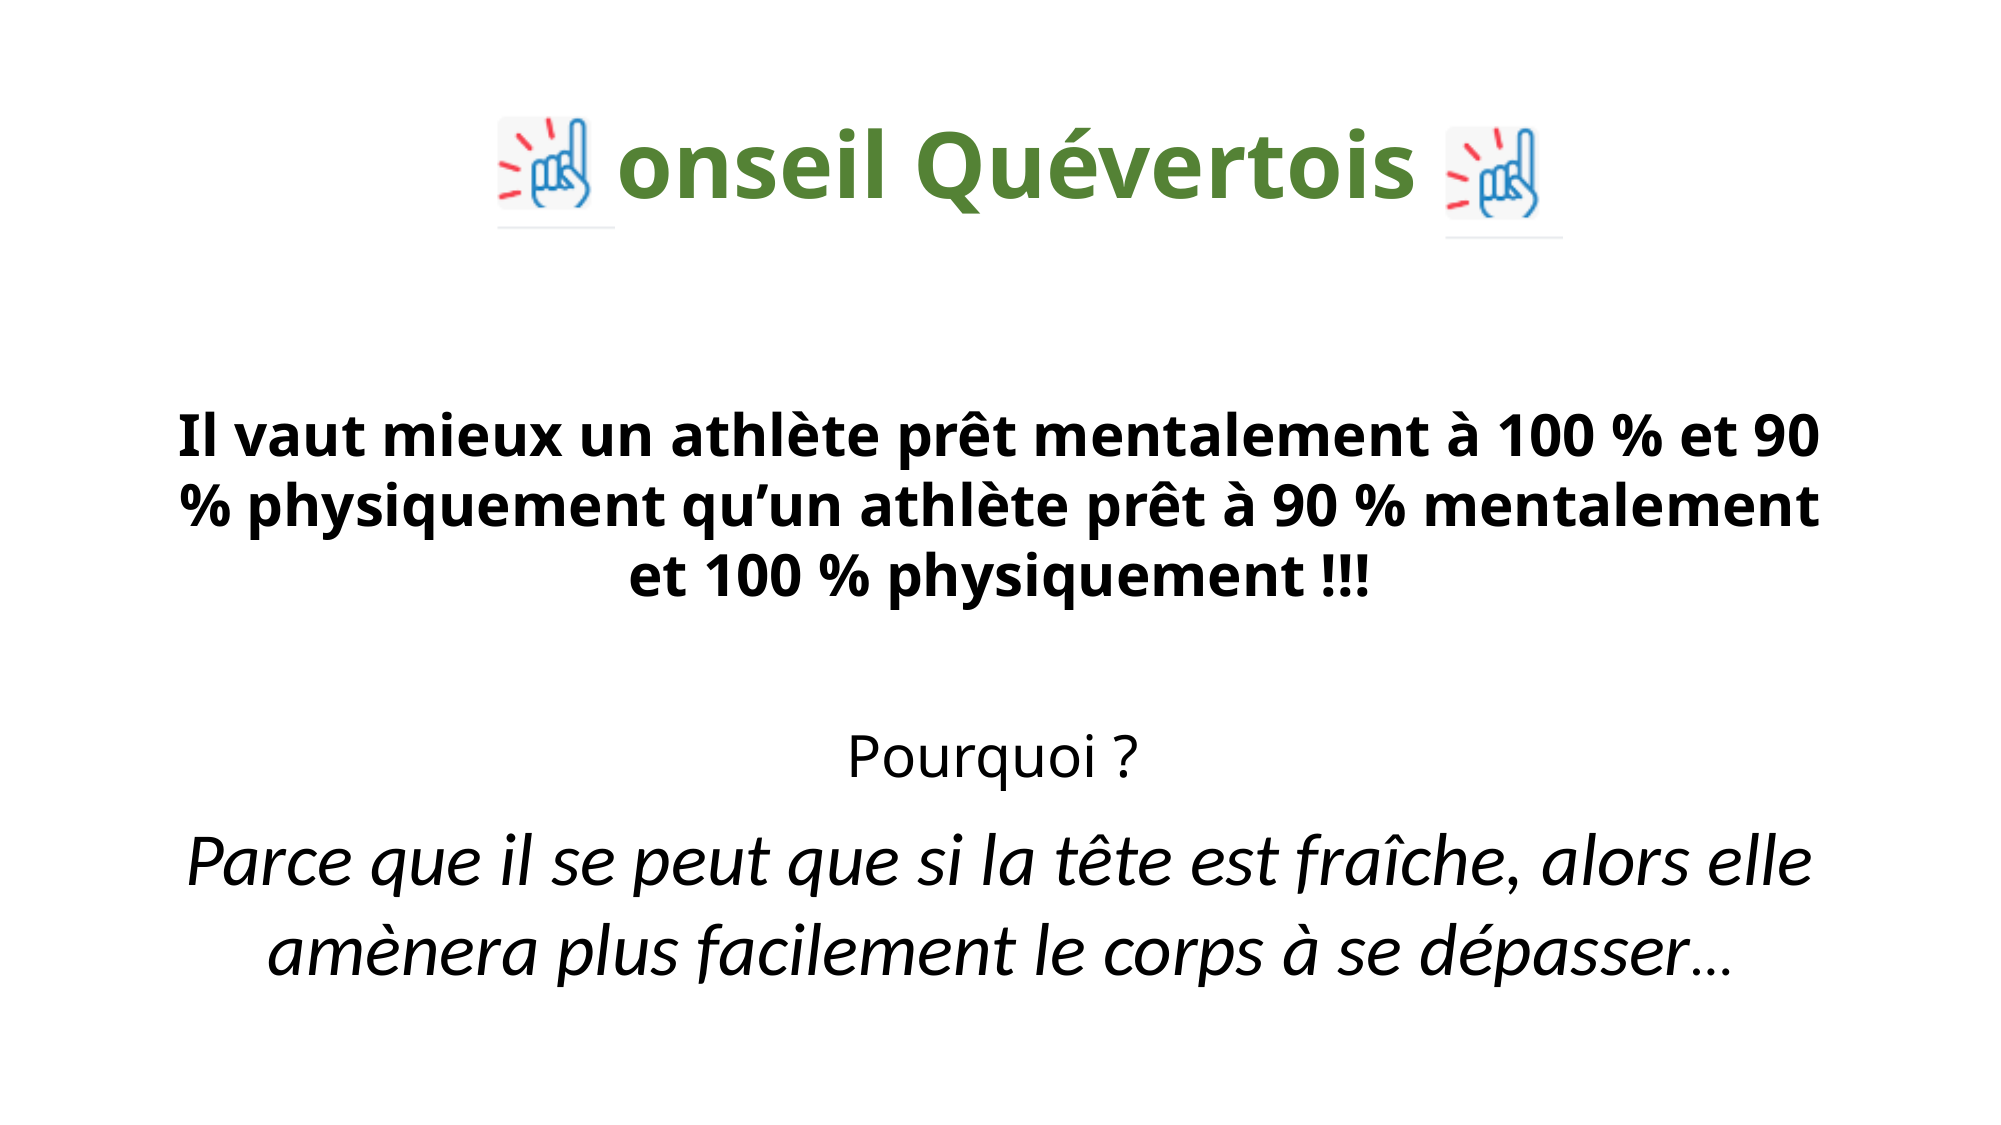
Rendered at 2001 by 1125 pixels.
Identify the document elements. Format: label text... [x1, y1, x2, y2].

list Il vaut mieux un athlète prêt mentalement à 100 % et 90 % physiquement qu’un athlète prêt à 90 % mentalement et 100 % physiquement !!! Pourquoi ? Parce que il se peut que si la tête est fraîche, alors elle amènera plus facilement le corps à se dépasser… [137, 299, 1863, 1014]
picture [479, 98, 615, 242]
title Conseil Quévertois [137, 59, 1863, 278]
picture [1427, 108, 1563, 252]
